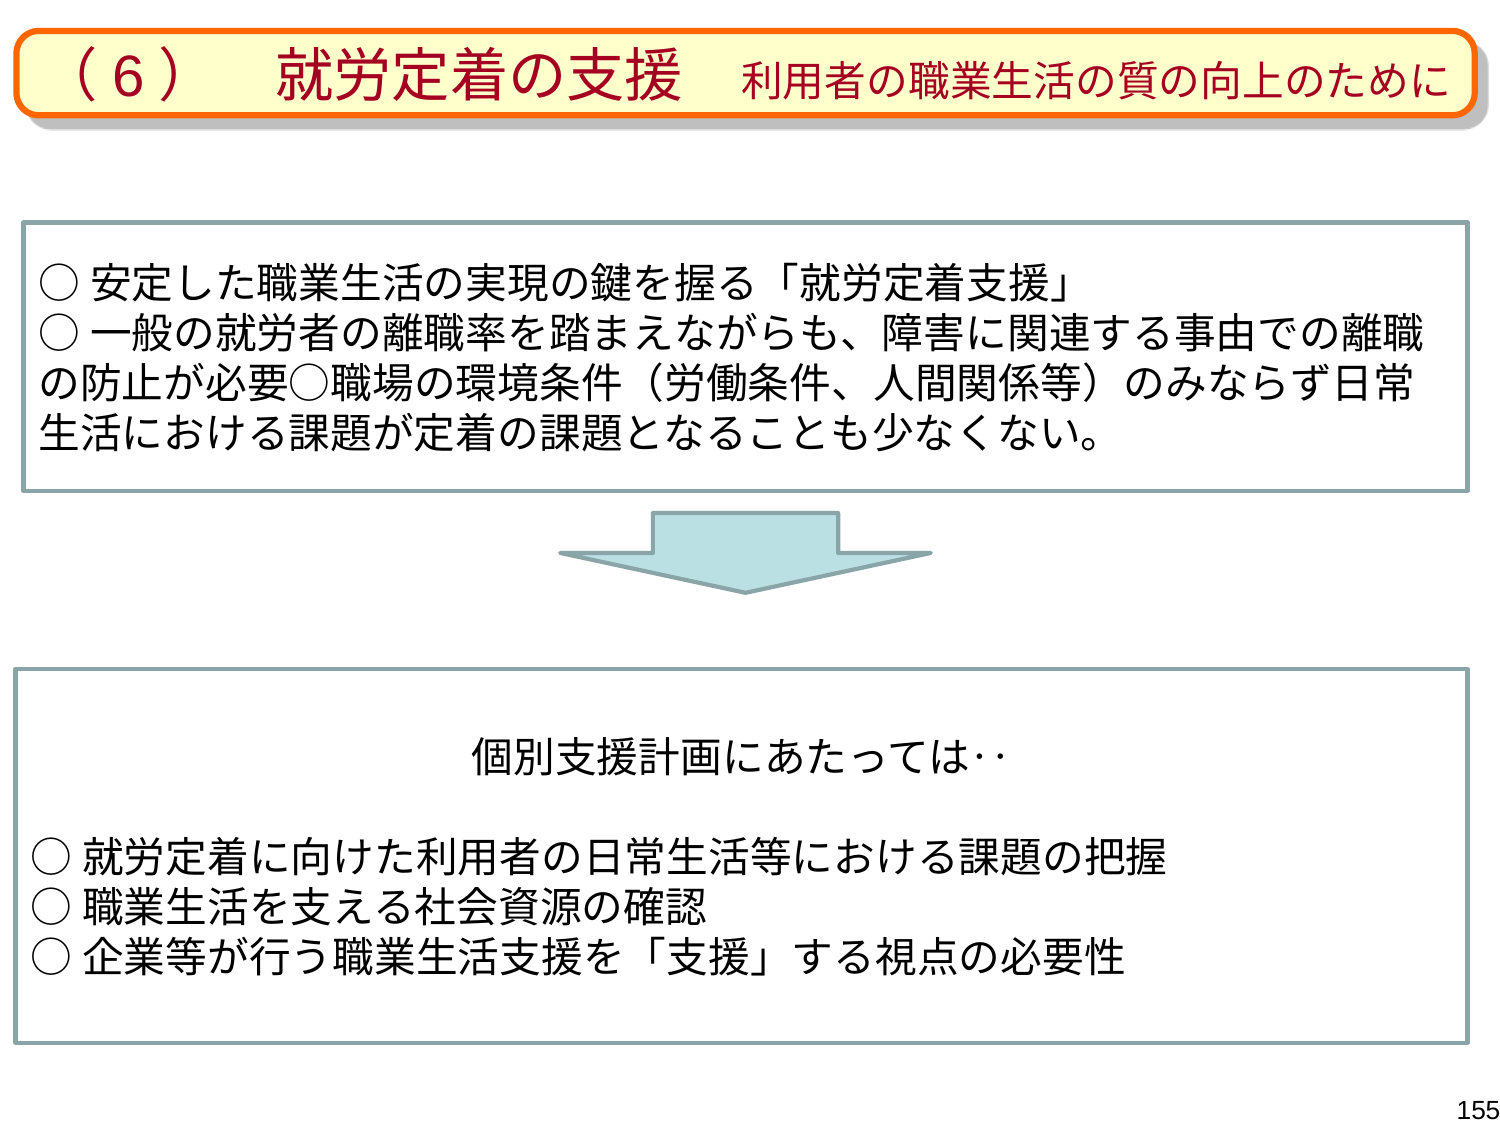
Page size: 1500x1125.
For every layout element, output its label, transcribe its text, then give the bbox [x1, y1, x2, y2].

slide_number 155 [1164, 1085, 1500, 1125]
text_box 個別支援計画にあたっては‥ ○就労定着に向けた利用者の日常生活等における課題の把握 ○職業生活を支える社会資源の確認 ○企業等が行う職業生活支援を「支援」する視点の必要性 [13, 667, 1470, 1045]
text_box [558, 510, 933, 595]
text_box （6） 就労定着の支援 利用者の職業生活の質の向上のために [16, 30, 1475, 116]
text_box ○安定した職業生活の実現の鍵を握る「就労定着支援」 ○一般の就労者の離職率を踏まえながらも、障害に関連する事由での離職の防止が必要○職場の環境条件（労働条件、人間関係等）のみならず日常生活における課題が定着の課題となることも少なくない。 [21, 220, 1470, 493]
